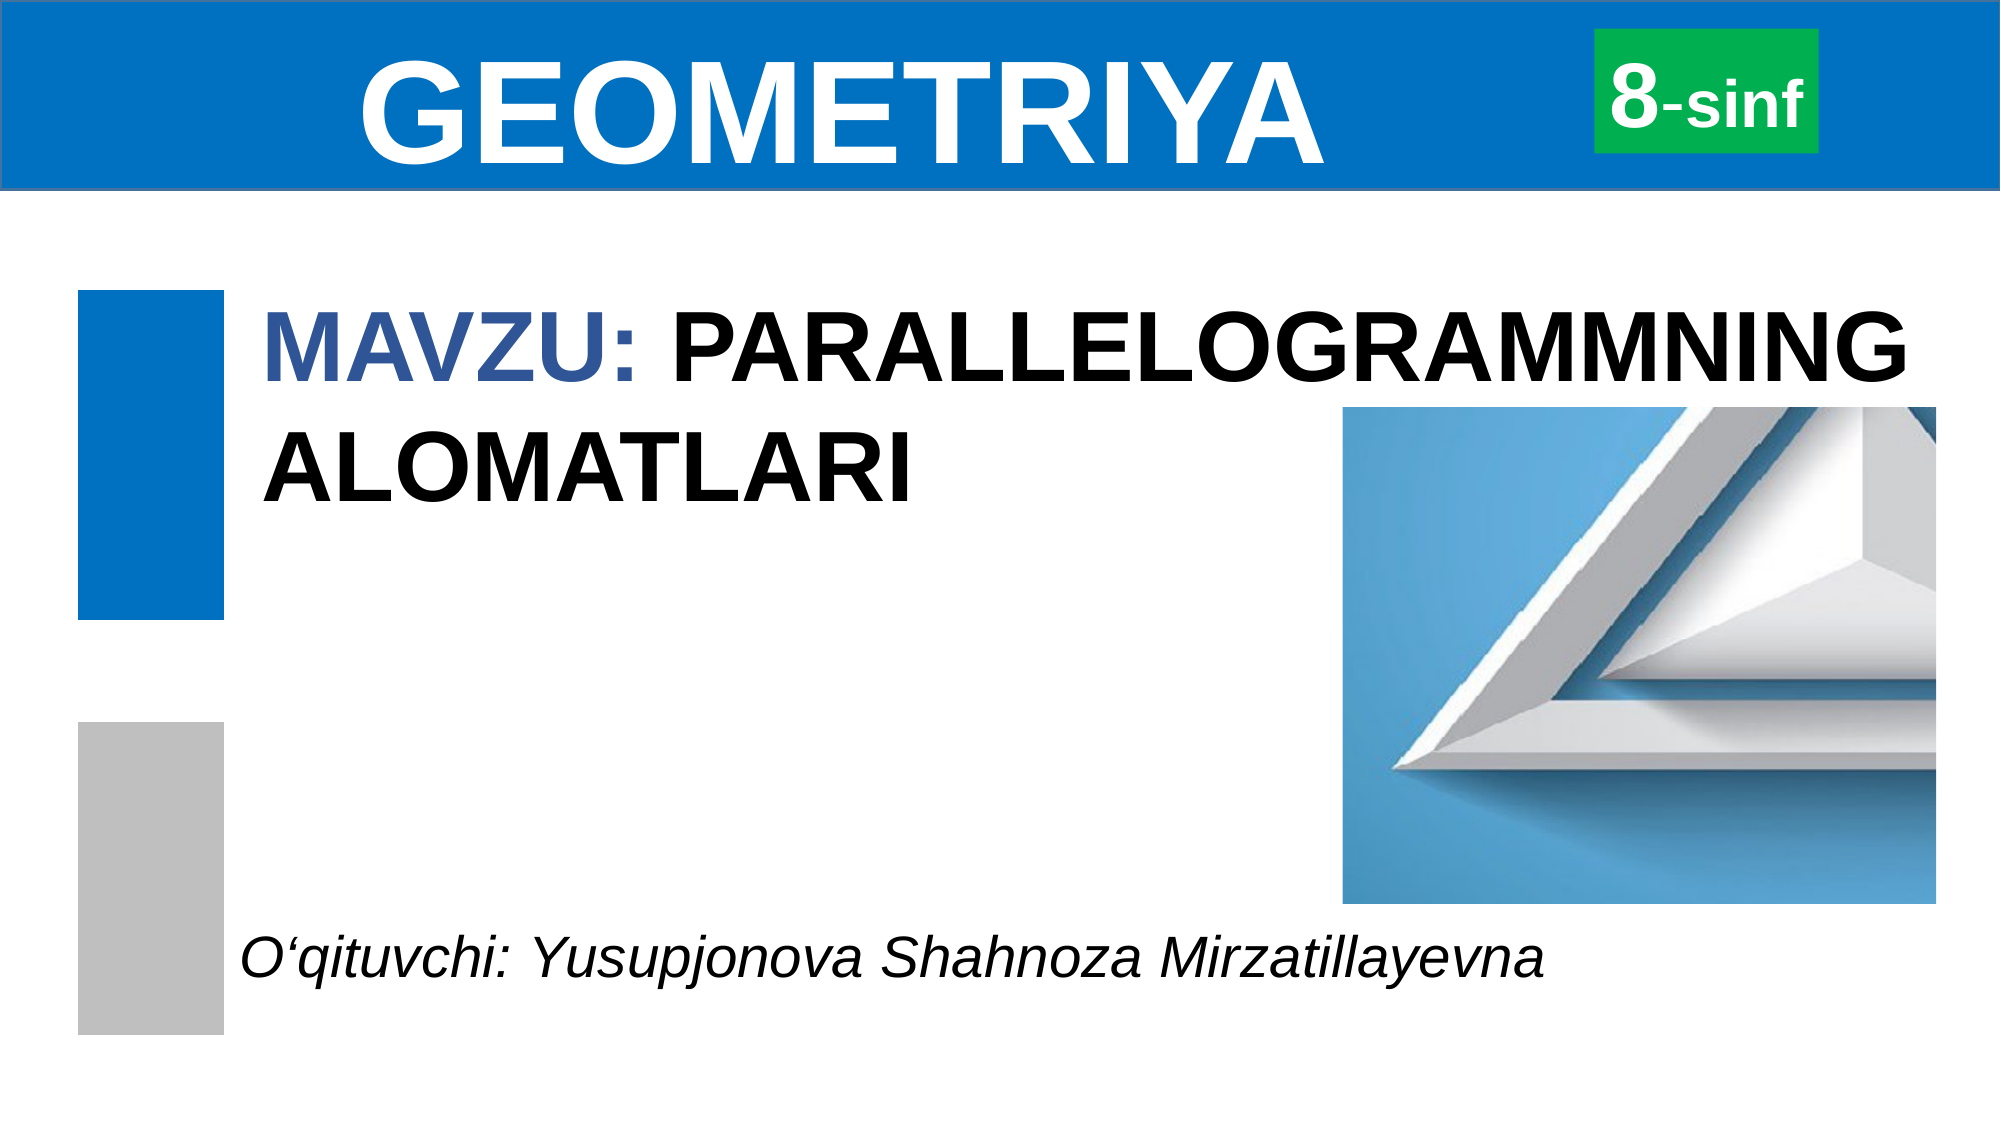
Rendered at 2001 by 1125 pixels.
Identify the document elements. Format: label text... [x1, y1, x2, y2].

text_box [0, 0, 2000, 191]
text_box [1342, 529, 1937, 904]
text_box [76, 288, 226, 623]
text_box GEOMETRIYA [293, 12, 1389, 193]
text_box [76, 720, 226, 1037]
text_box 8-sinf [1594, 28, 1819, 154]
text_box O‘qituvchi: Yusupjonova Shahnoza Mirzatillayevna [224, 911, 1756, 997]
text_box MAVZU: PARALLELOGRAMMNING ALOMATLARI [246, 274, 1948, 529]
